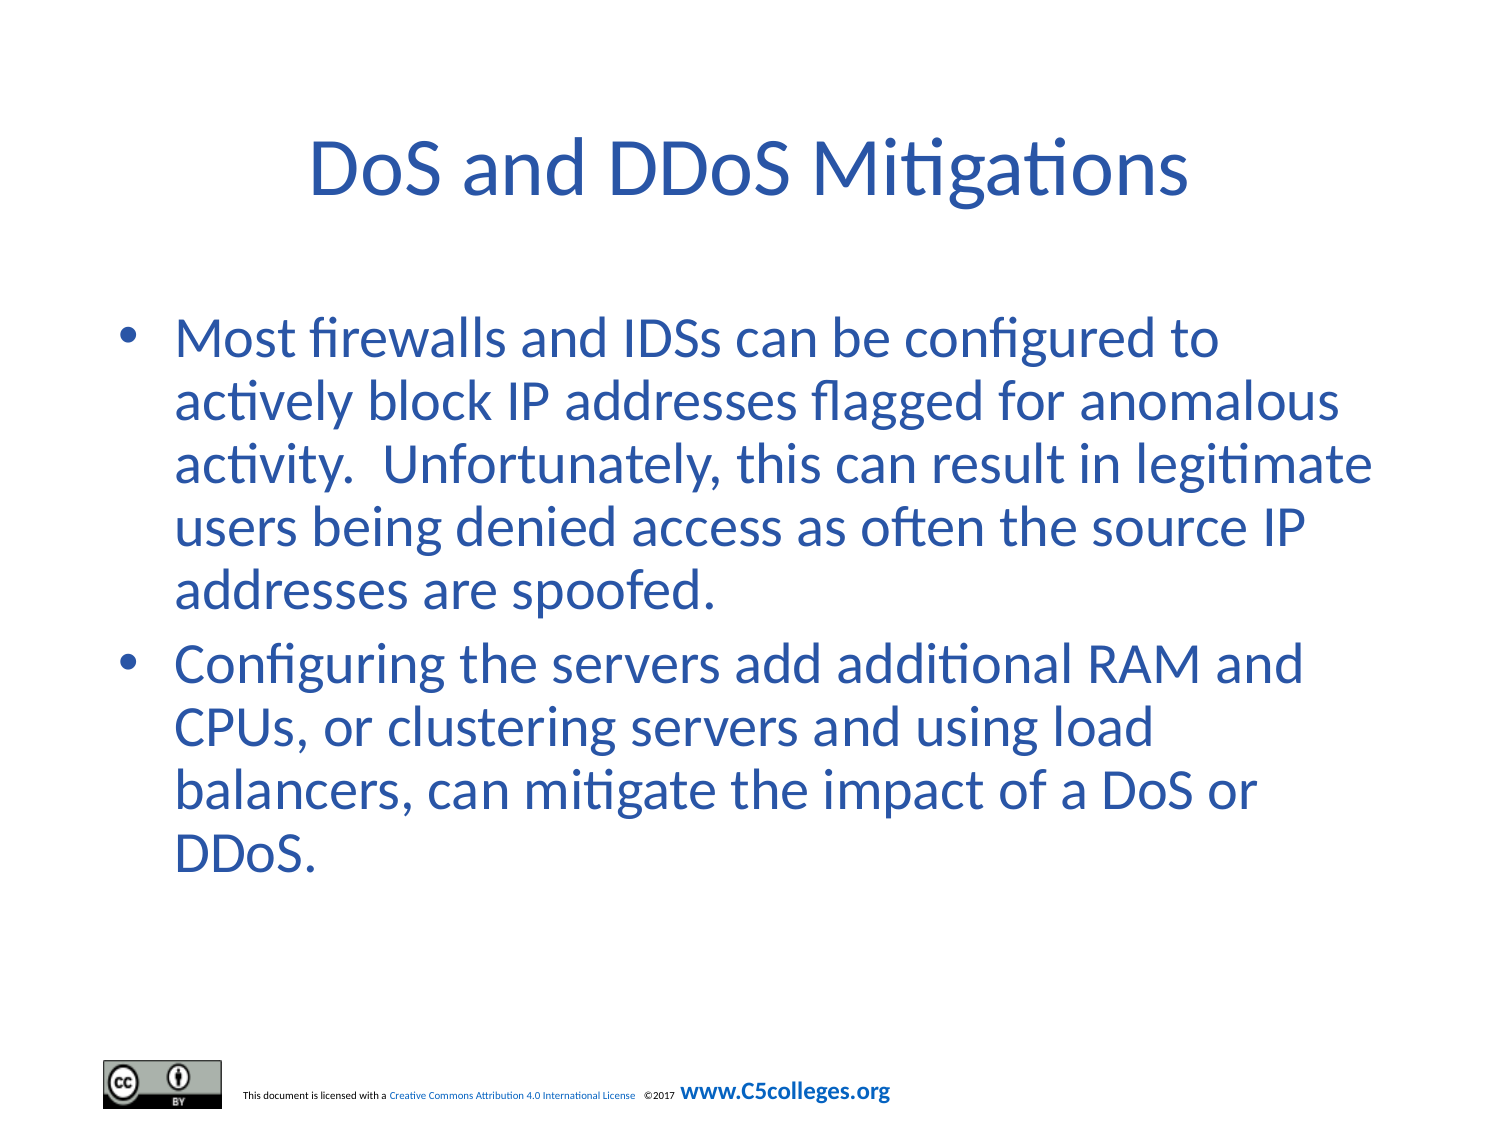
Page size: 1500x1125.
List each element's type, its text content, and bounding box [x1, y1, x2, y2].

title DoS and DDoS Mitigations [103, 59, 1397, 278]
list Most firewalls and IDSs can be configured to actively block IP addresses flagged for anomalous activity. Unfortunately, this can result in legitimate users being denied access as often the source IP addresses are spoofed. Configuring the servers add additional RAM and CPUs, or clustering servers and using load balancers, can mitigate the impact of a DoS or DDoS. [103, 299, 1397, 1014]
picture [103, 1060, 222, 1109]
